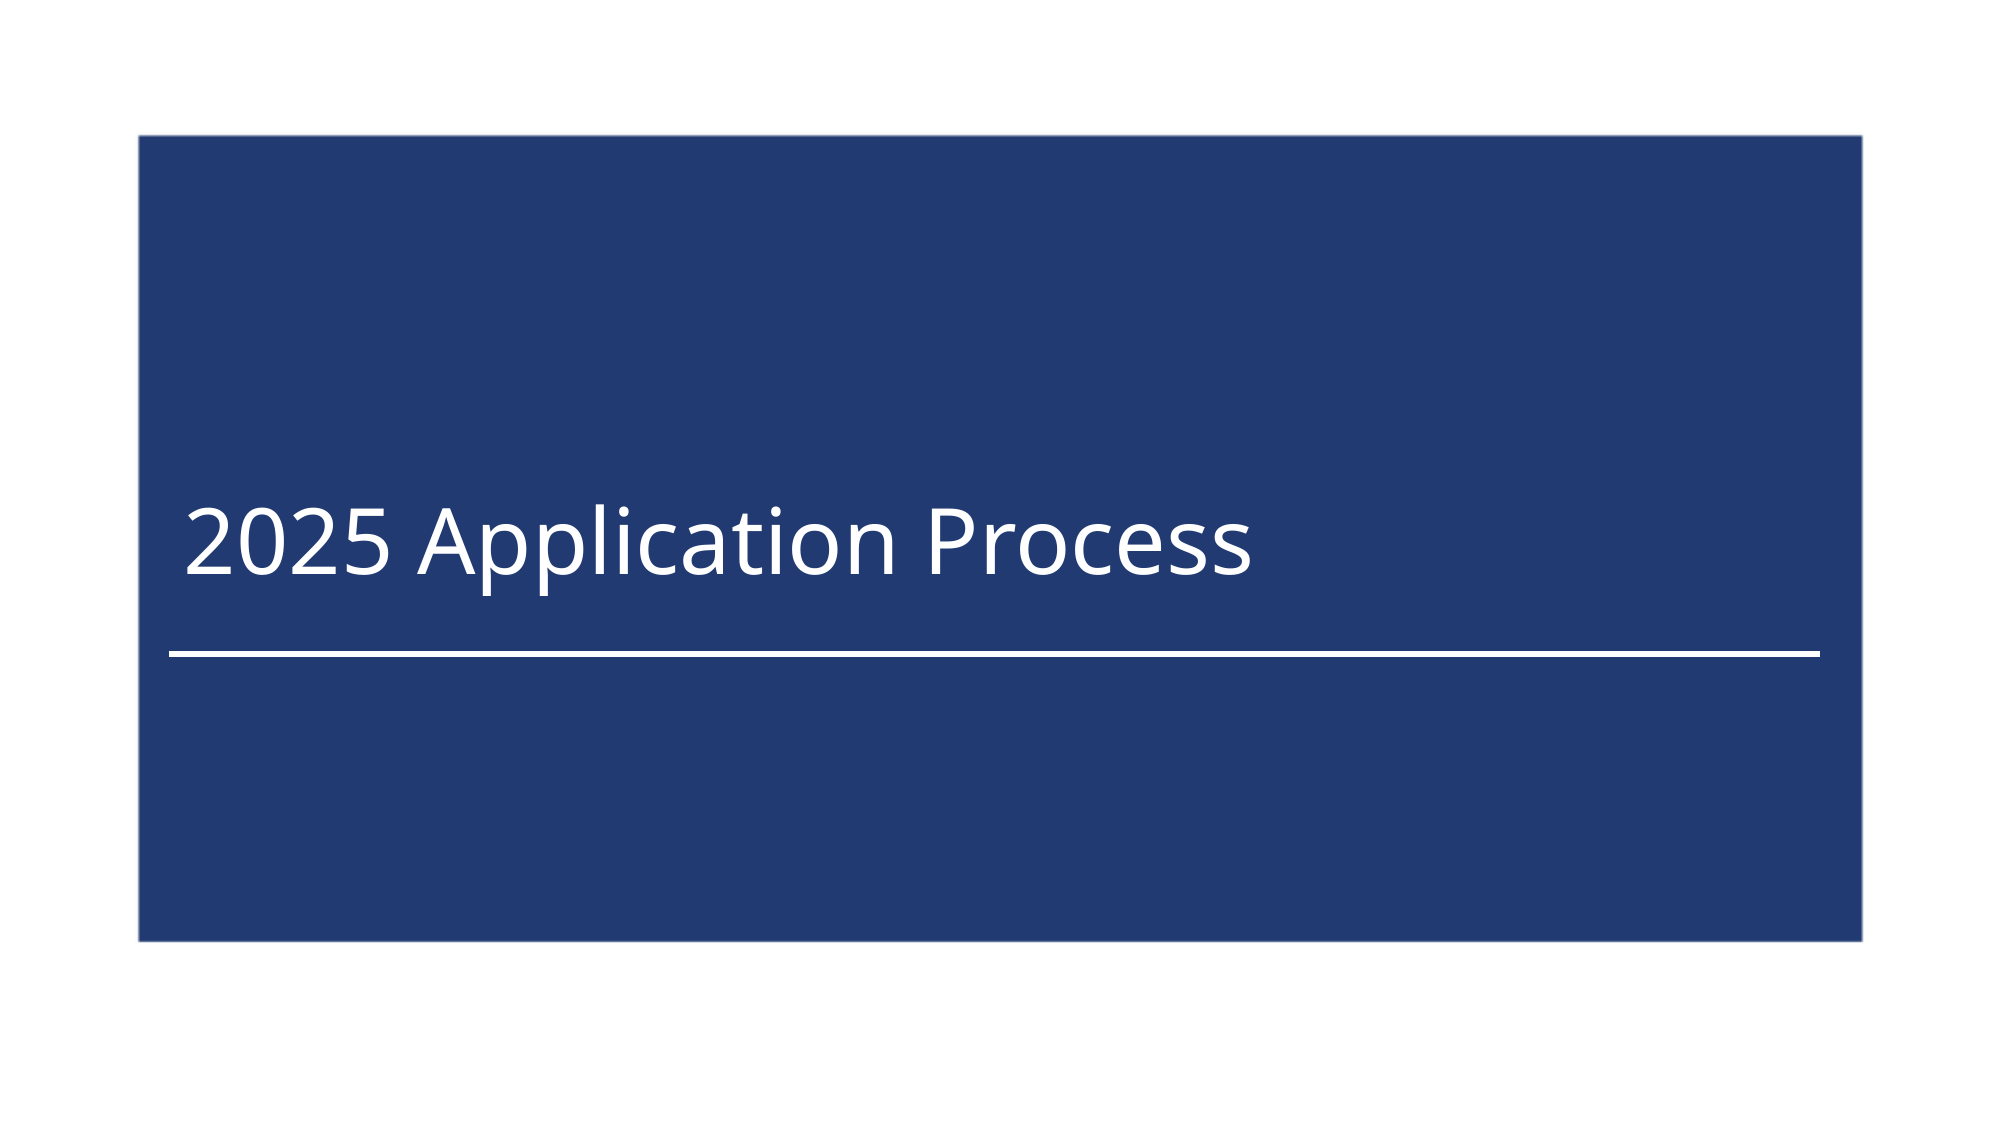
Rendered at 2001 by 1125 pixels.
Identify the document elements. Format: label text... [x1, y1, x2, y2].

title 2025 Application Process [168, 436, 1818, 654]
